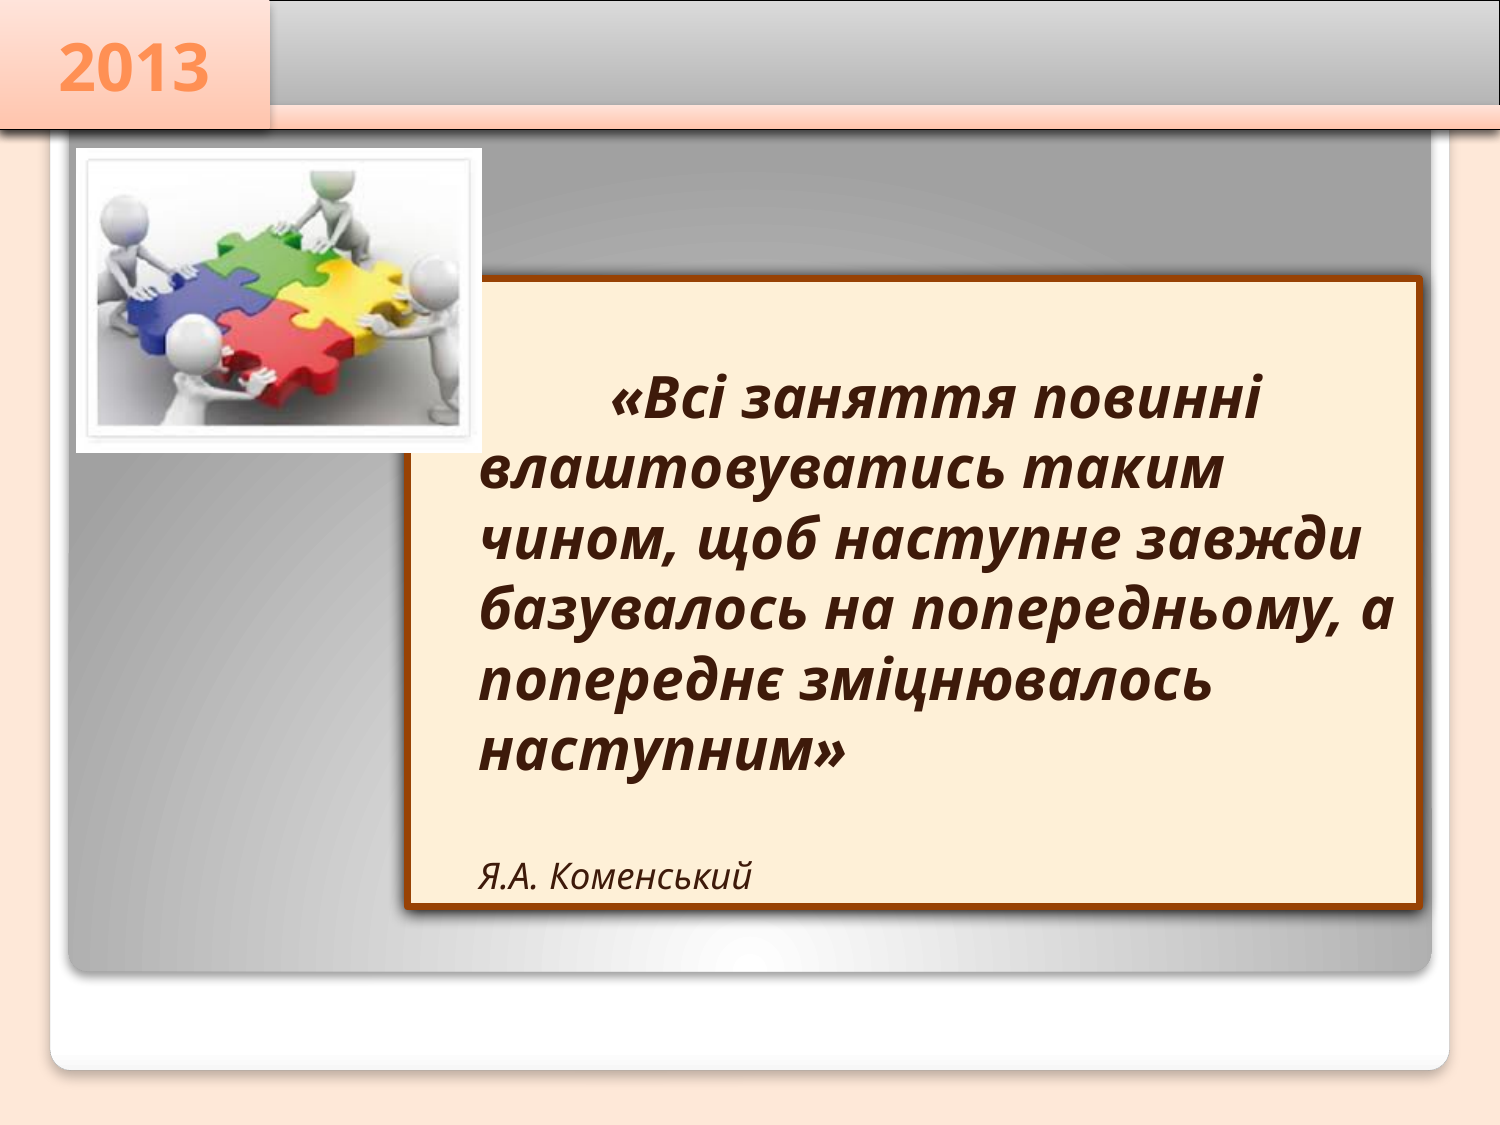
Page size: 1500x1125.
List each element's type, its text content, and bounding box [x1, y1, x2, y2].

text_box 2013 [0, 0, 270, 130]
picture [76, 148, 482, 453]
text_box [276, 105, 1500, 130]
list «Всі заняття повинні влаштовуватись таким чином, щоб наступне завжди базувалось на попередньому, а попереднє зміцнювалось наступним» Я.А. Коменський [404, 275, 1423, 910]
text_box [271, 0, 1500, 105]
